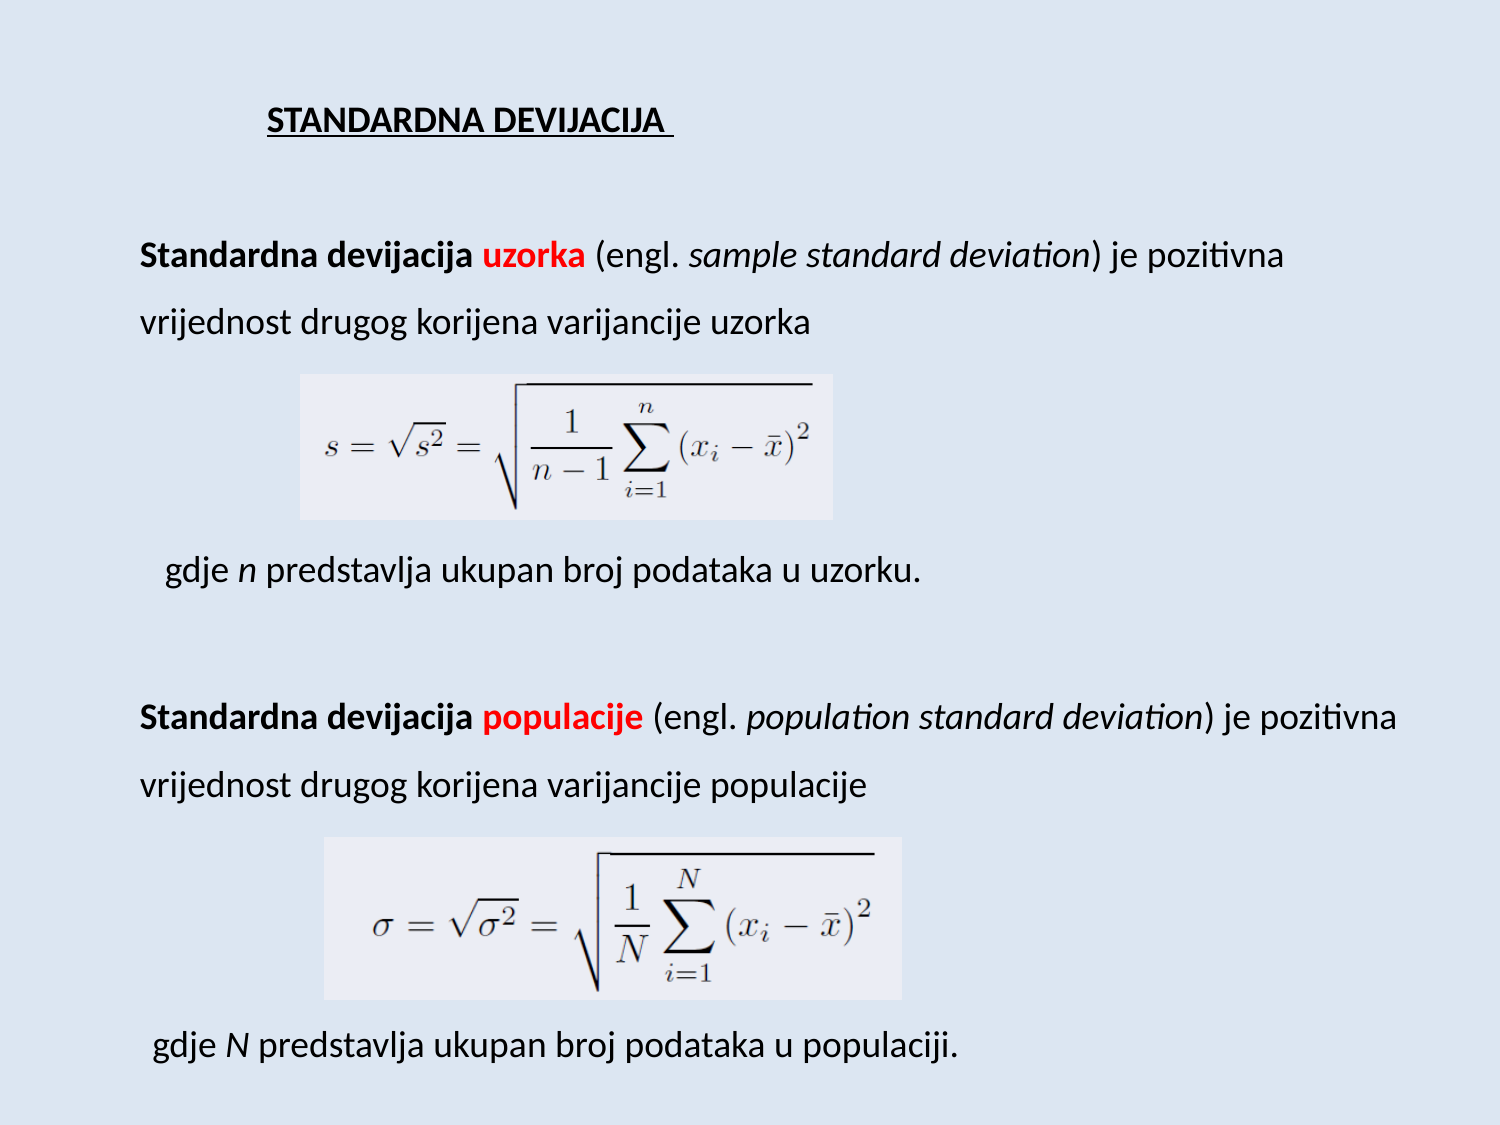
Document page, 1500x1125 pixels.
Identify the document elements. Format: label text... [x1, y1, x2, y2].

text_box gdje n predstavlja ukupan broj podataka u uzorku. [150, 537, 1088, 598]
text_box STANDARDNA DEVIJACIJA [252, 87, 689, 148]
text_box gdje N predstavlja ukupan broj podataka u populaciji. [137, 1012, 1300, 1073]
picture [324, 837, 902, 1001]
text_box Standardna devijacija populacije (engl. population standard deviation) je pozitivna vrijednost drugog korijena varijancije populacije [125, 662, 1438, 813]
picture [299, 374, 833, 521]
text_box Standardna devijacija uzorka (engl. sample standard deviation) je pozitivna vrijednost drugog korijena varijancije uzorka [124, 199, 1400, 350]
